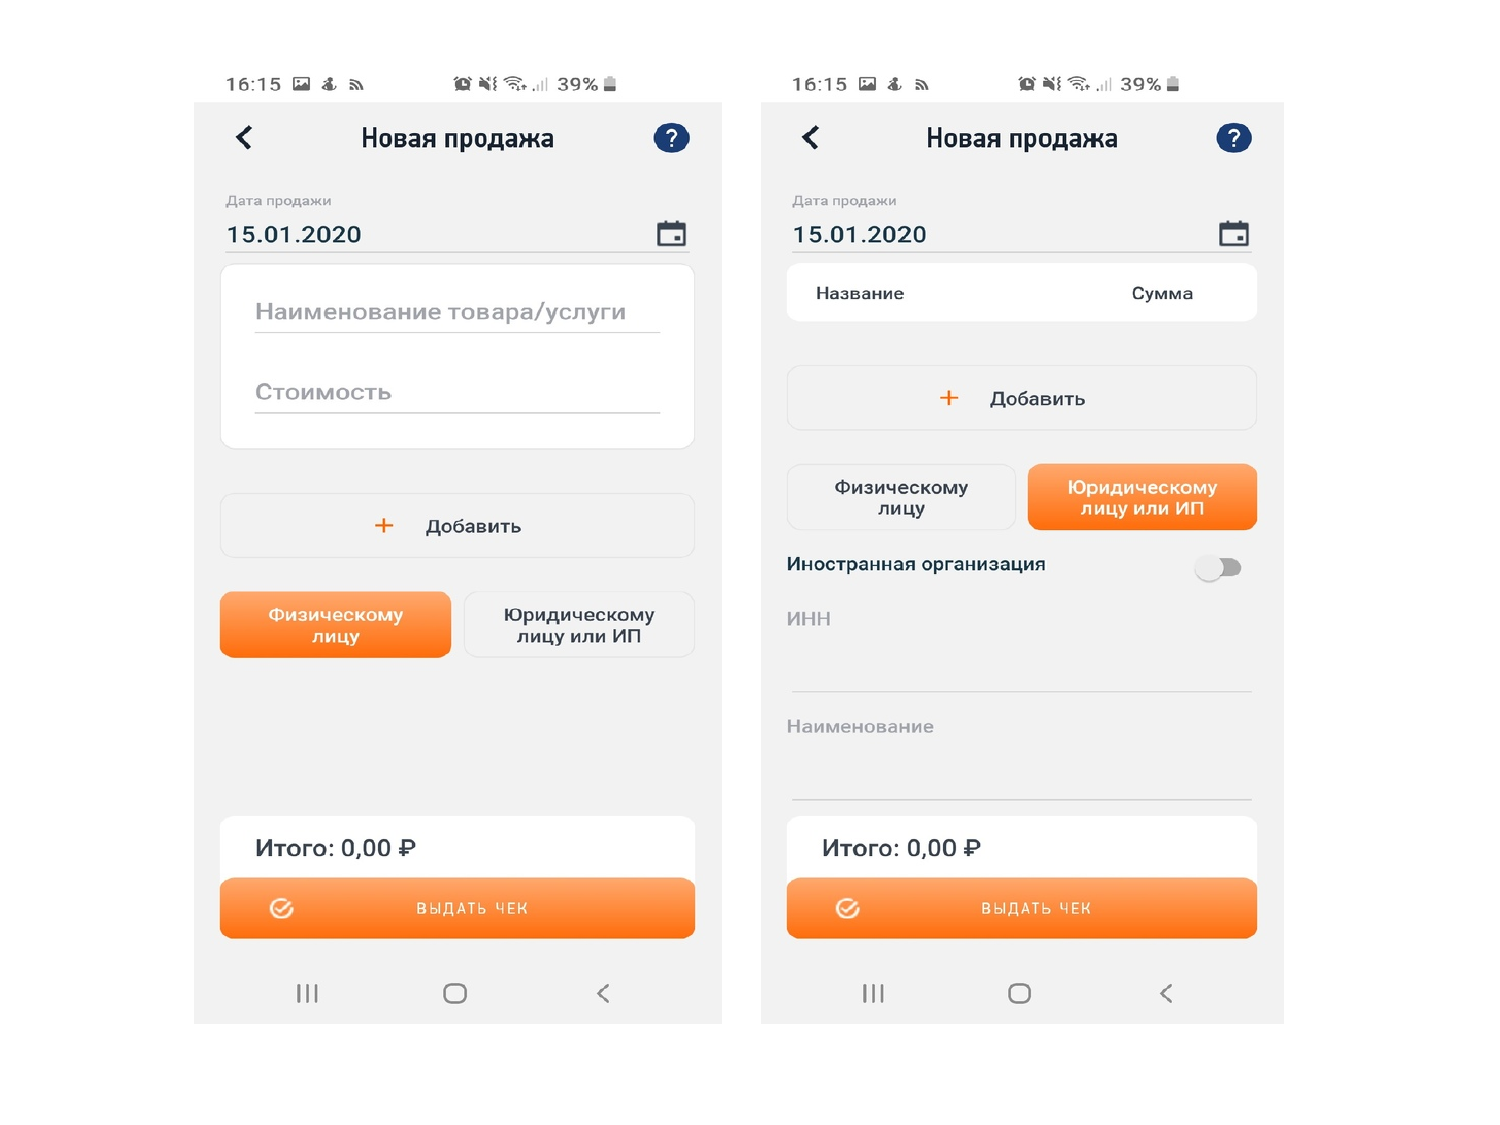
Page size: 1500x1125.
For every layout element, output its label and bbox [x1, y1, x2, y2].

picture [194, 54, 722, 1024]
picture [761, 54, 1284, 1024]
